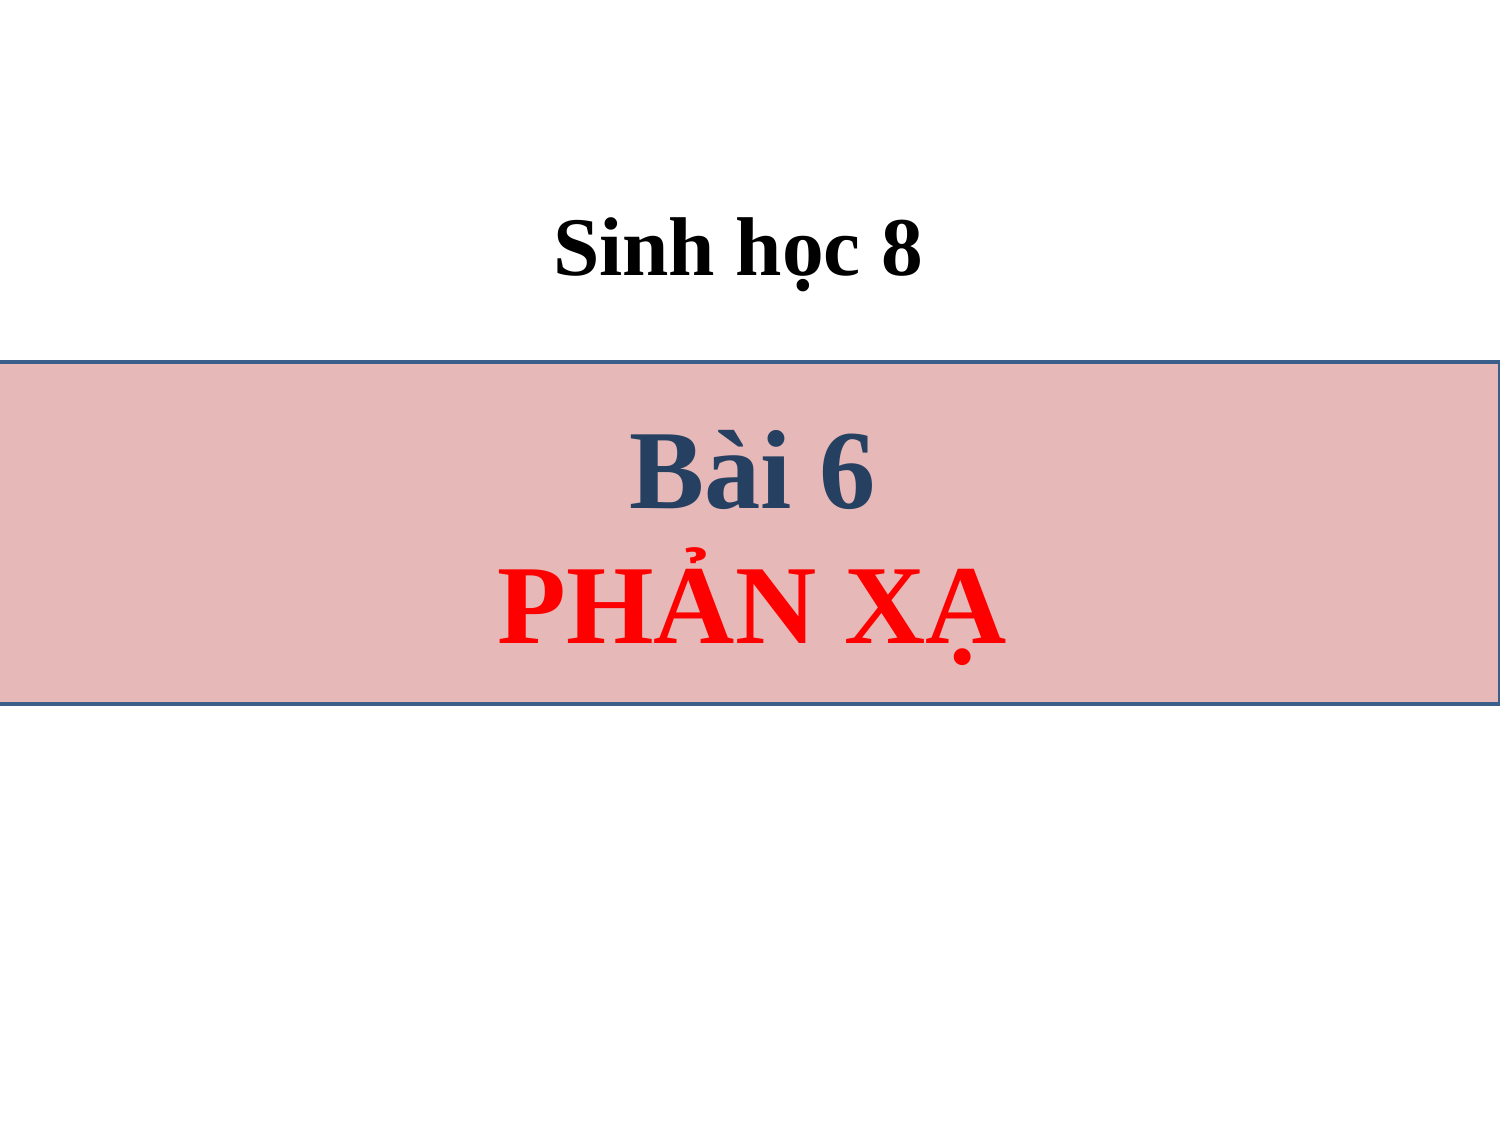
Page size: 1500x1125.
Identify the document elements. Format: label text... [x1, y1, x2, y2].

text_box Bài 6 PHẢN XẠ [71, 388, 1434, 674]
text_box Sinh học 8 [478, 184, 999, 300]
text_box [0, 360, 1500, 706]
